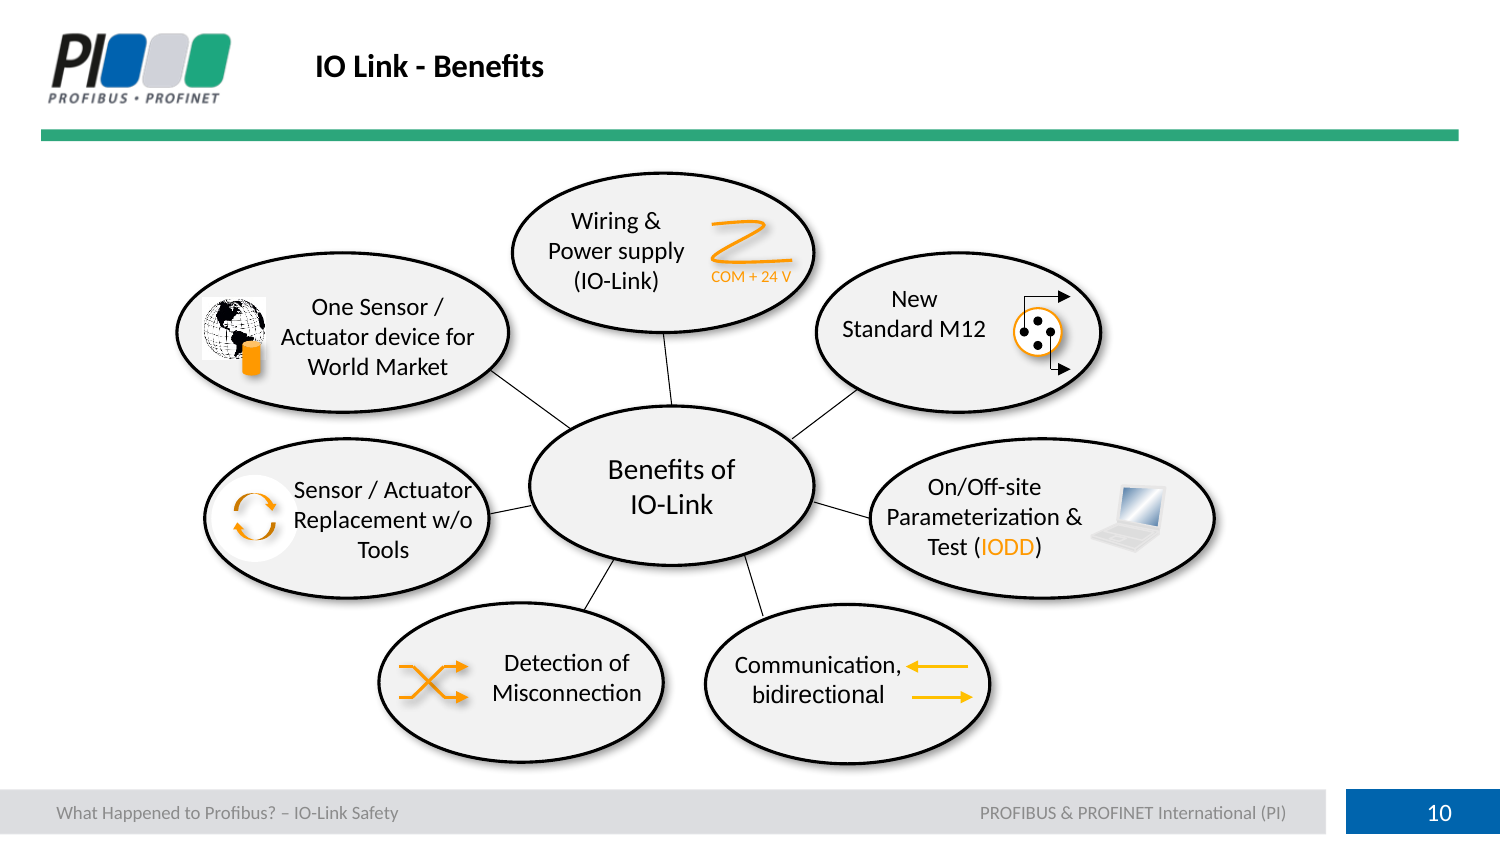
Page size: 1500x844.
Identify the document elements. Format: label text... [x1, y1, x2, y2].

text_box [792, 252, 1101, 439]
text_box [705, 553, 990, 764]
picture [41, 24, 242, 110]
footer What Happened to Profibus? – IO-Link Safety [41, 790, 513, 834]
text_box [512, 173, 814, 406]
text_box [176, 252, 572, 430]
text_box Benefits of IO-Link [532, 406, 814, 567]
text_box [814, 438, 1215, 599]
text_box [378, 558, 670, 763]
title IO Link - Benefits [300, 15, 1459, 118]
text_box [204, 438, 532, 599]
